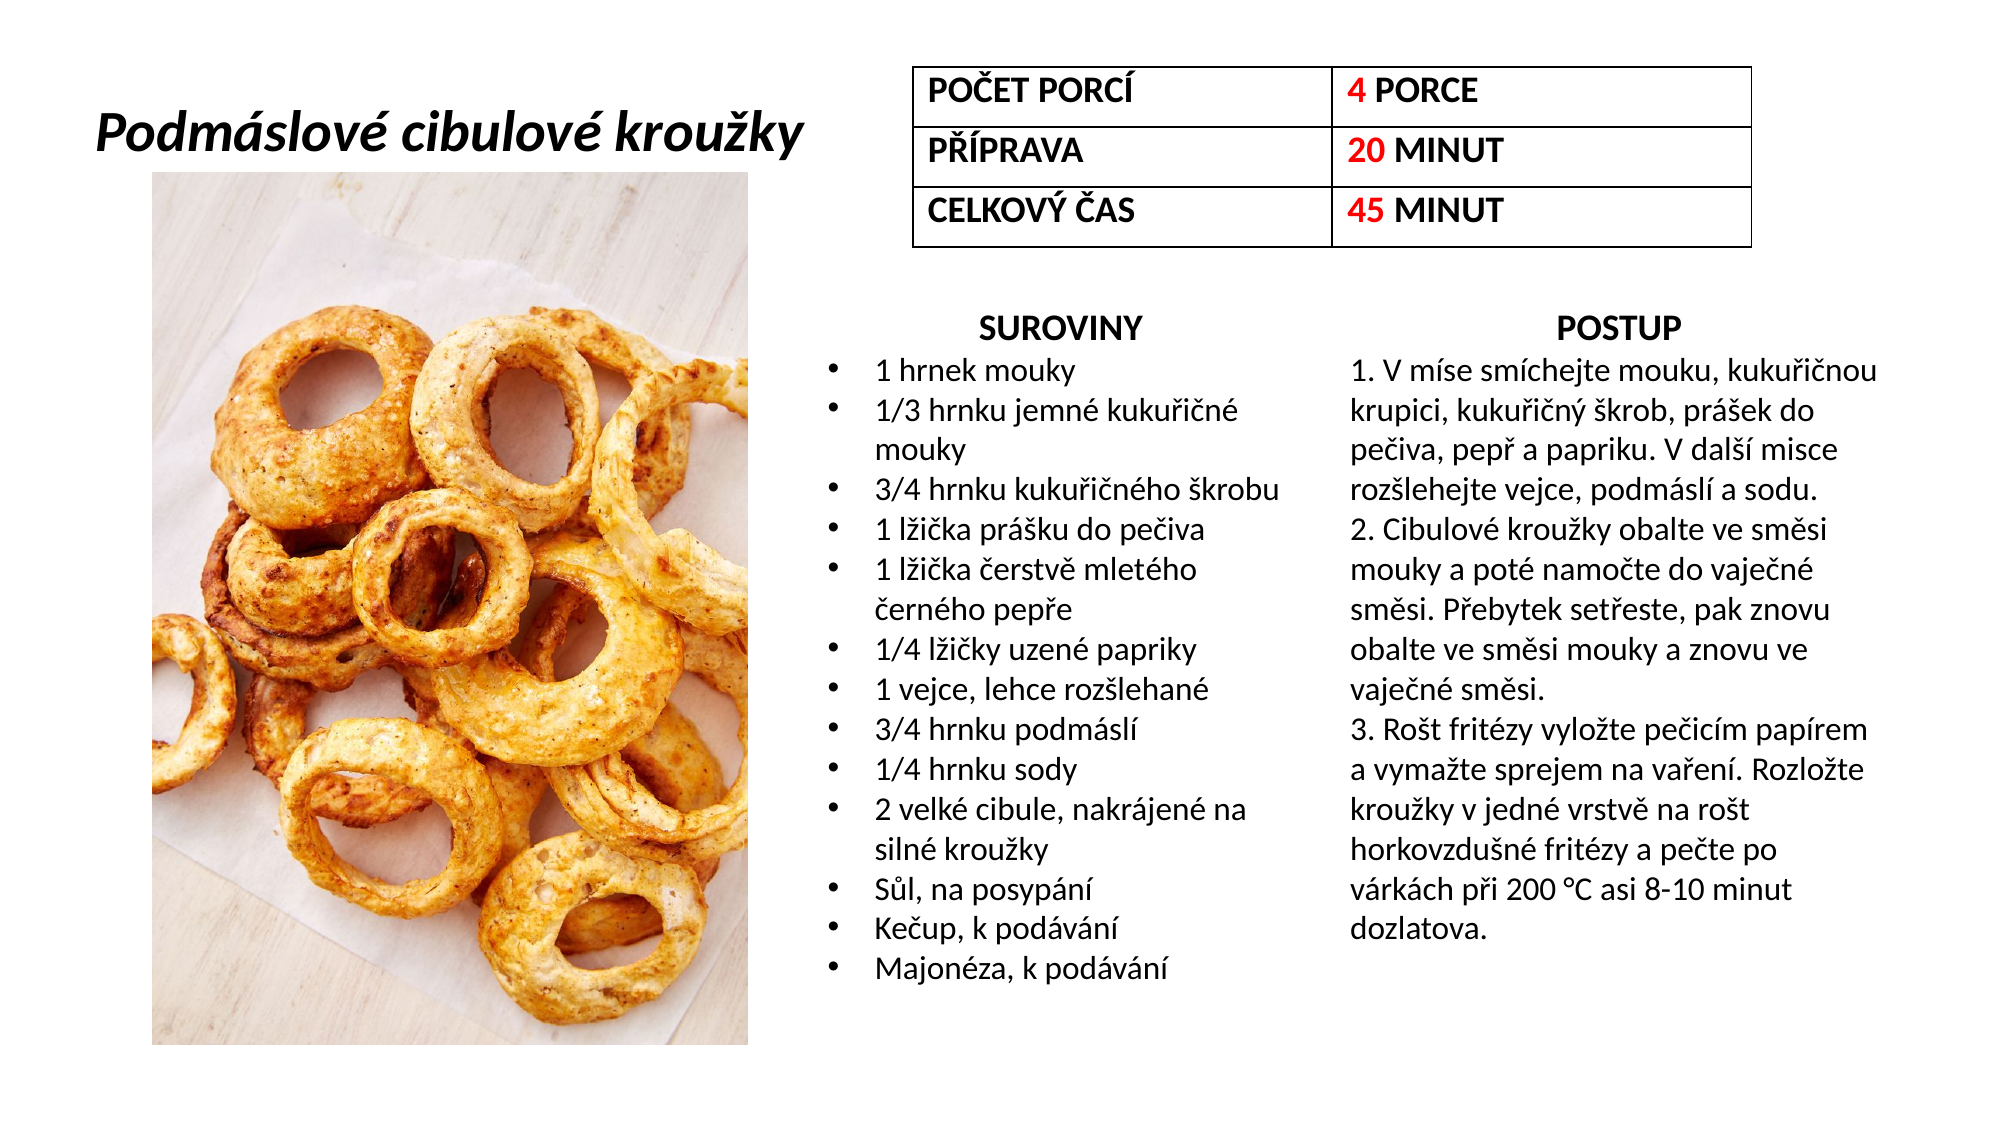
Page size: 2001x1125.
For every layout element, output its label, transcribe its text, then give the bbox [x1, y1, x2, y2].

table_cell CELKOVÝ ČAS [914, 188, 1331, 246]
text_box POSTUP V míse smíchejte mouku, kukuřičnou krupici, kukuřičný škrob, prášek do pečiva, pepř a papriku. V další misce rozšlehejte vejce, podmáslí a sodu. Cibulové kroužky obalte ve směsi mouky a poté namočte do vaječné směsi. Přebytek setřeste, pak znovu obalte ve směsi mouky a znovu ve vaječné směsi. Rošt fritézy vyložte pečicím papírem a vymažte sprejem na vaření. Rozložte kroužky v jedné vrstvě na rošt horkovzdušné fritézy a pečte po várkách při 200 °C asi 8-10 minut dozlatova. [1335, 295, 1904, 954]
text_box Podmáslové cibulové kroužky [67, 86, 833, 171]
text_box SUROVINY 1 hrnek mouky 1/3 hrnku jemné kukuřičné mouky 3/4 hrnku kukuřičného škrobu 1 lžička prášku do pečiva 1 lžička čerstvě mletého černého pepře 1/4 lžičky uzené papriky 1 vejce, lehce rozšlehané 3/4 hrnku podmáslí 1/4 hrnku sody 2 velké cibule, nakrájené na silné kroužky Sůl, na posypání Kečup, k podávání Majonéza, k podávání [812, 295, 1309, 994]
table_cell 45 MINut [1333, 188, 1751, 246]
table_cell PŘÍPRAVA [914, 128, 1331, 186]
table_header 4 porce [1333, 68, 1751, 126]
table_header POČET PORCÍ [914, 68, 1331, 126]
table_cell 20 MINut [1333, 128, 1751, 186]
picture [152, 172, 748, 1045]
